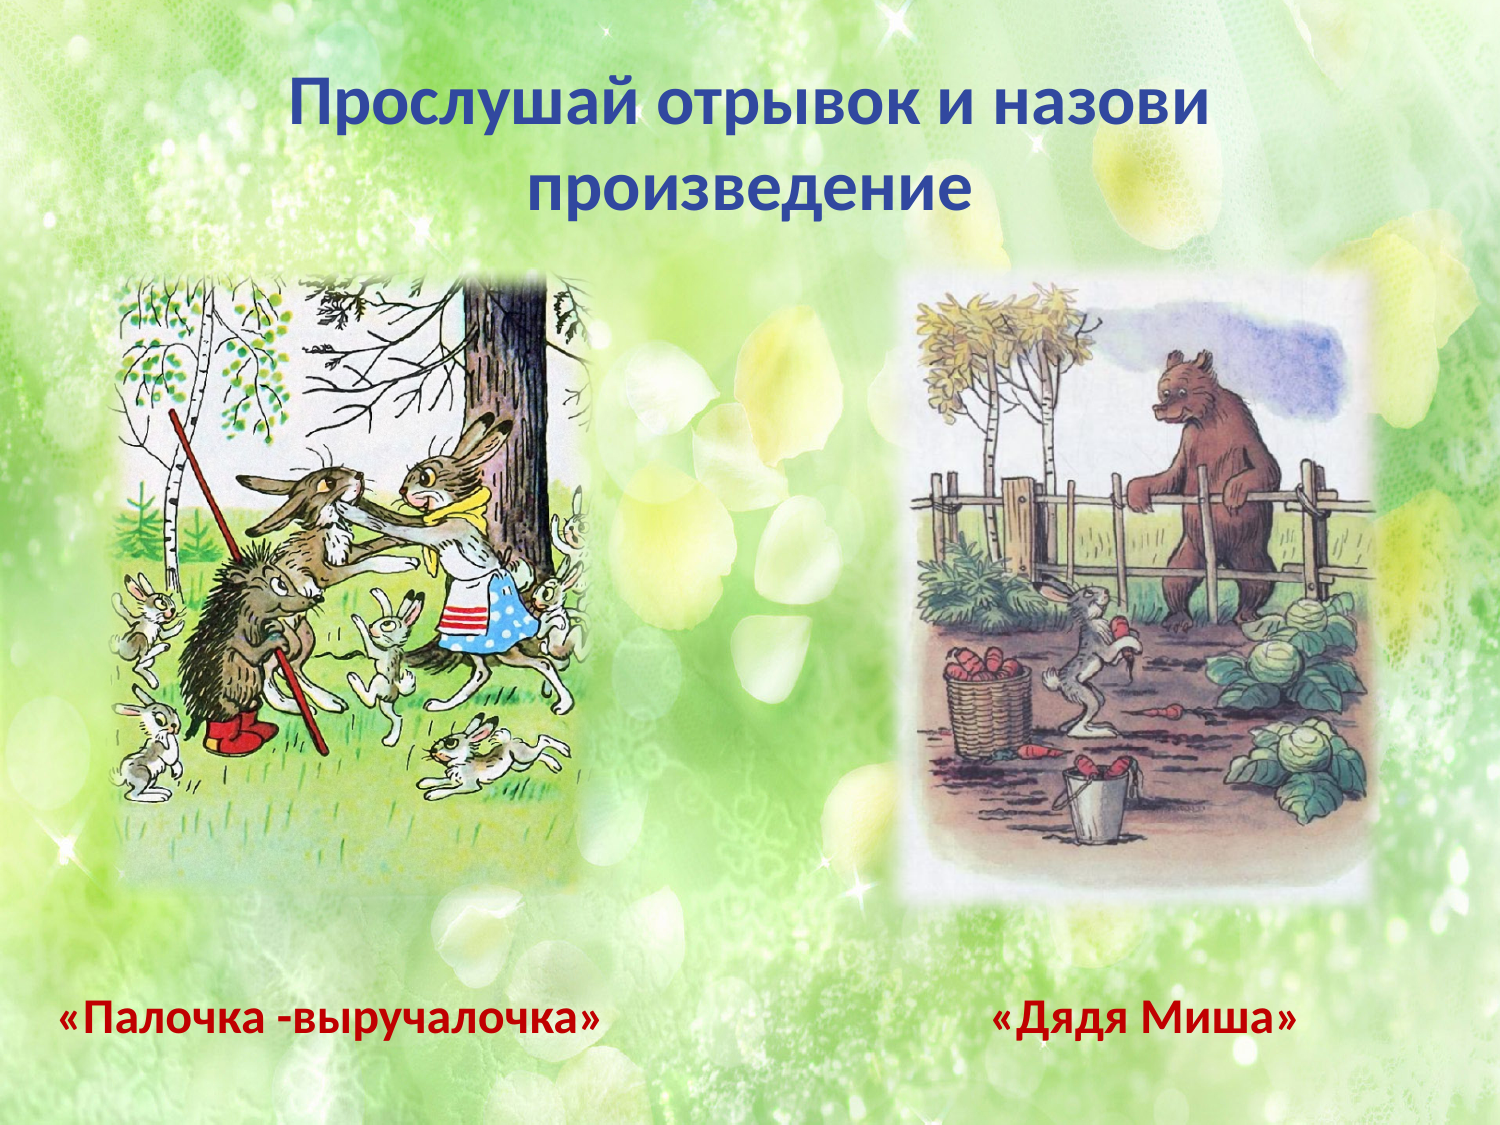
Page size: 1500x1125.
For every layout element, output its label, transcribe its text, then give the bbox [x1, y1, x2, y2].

picture [0, 0, 1500, 1125]
text_box «Дядя Миша» [879, 975, 1412, 1051]
title Прослушай отрывок и назови произведение [75, 45, 1425, 233]
text_box «Палочка -выручалочка» [41, 975, 691, 1051]
